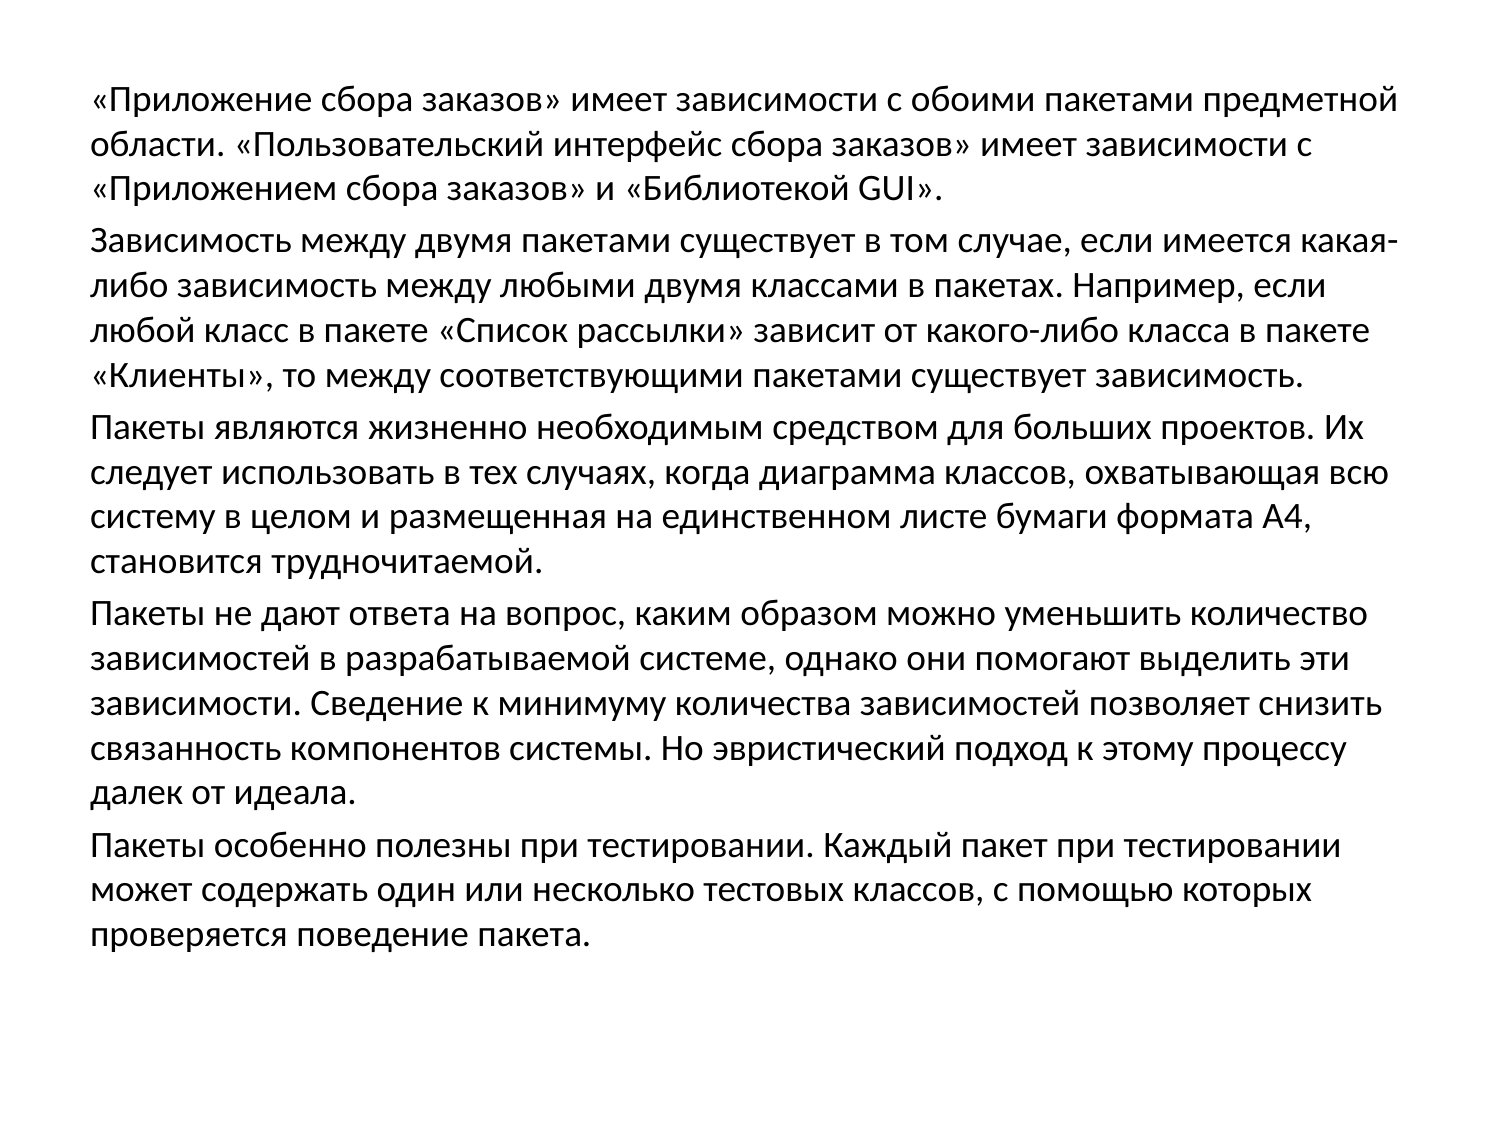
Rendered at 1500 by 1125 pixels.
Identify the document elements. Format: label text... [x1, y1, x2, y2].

list «Приложение сбора заказов» имеет зависимости с обоими пакетами предметной области. «Пользовательский интерфейс сбора заказов» имеет зависимости с «Приложением сбора заказов» и «Библиотекой GUI». Зависимость между двумя пакетами существует в том случае, если имеется какая-либо зависимость между любыми двумя классами в пакетах. Например, если любой класс в пакете «Список рассылки» зависит от какого-либо класса в пакете «Клиенты», то между соответствующими пакетами существует зависимость. Пакеты являются жизненно необходимым средством для больших проектов. Их следует использовать в тех случаях, когда диаграмма классов, охватывающая всю систему в целом и размещенная на единственном листе бумаги формата А4, становится трудночитаемой. Пакеты не дают ответа на вопрос, каким образом можно уменьшить количество зависимостей в разрабатываемой системе, однако они помогают выделить эти зависимости. Сведение к минимуму количества зависимостей позволяет снизить связанность компонентов системы. Но эвристический подход к этому процессу далек от идеала. Пакеты особенно полезны при тестировании. Каждый пакет при тестировании может содержать один или несколько тестовых классов, с помощью которых проверяется поведение пакета. [75, 66, 1425, 1005]
